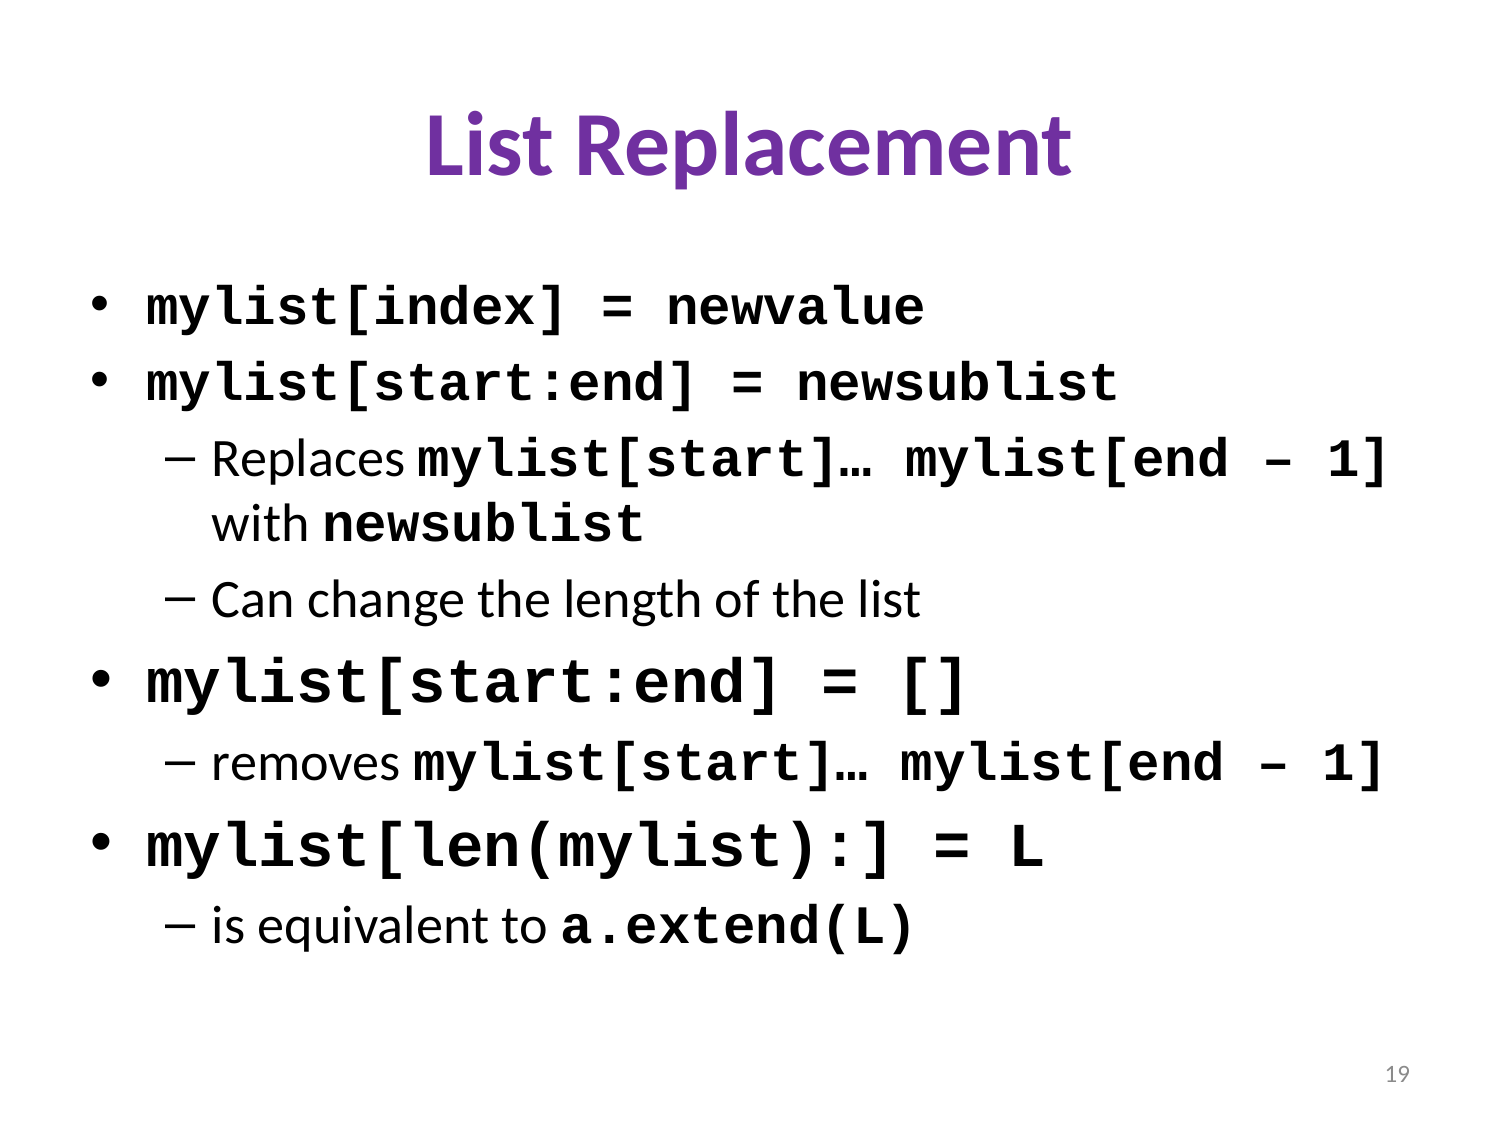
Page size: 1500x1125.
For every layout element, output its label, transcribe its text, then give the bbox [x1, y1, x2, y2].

list mylist[index] = newvalue mylist[start:end] = newsublist Replaces mylist[start]… mylist[end – 1] with newsublist Can change the length of the list mylist[start:end] = [] removes mylist[start]… mylist[end – 1] mylist[len(mylist):] = L is equivalent to a.extend(L) [75, 262, 1425, 1005]
title List Replacement [75, 45, 1425, 233]
slide_number 19 [1074, 1042, 1425, 1103]
